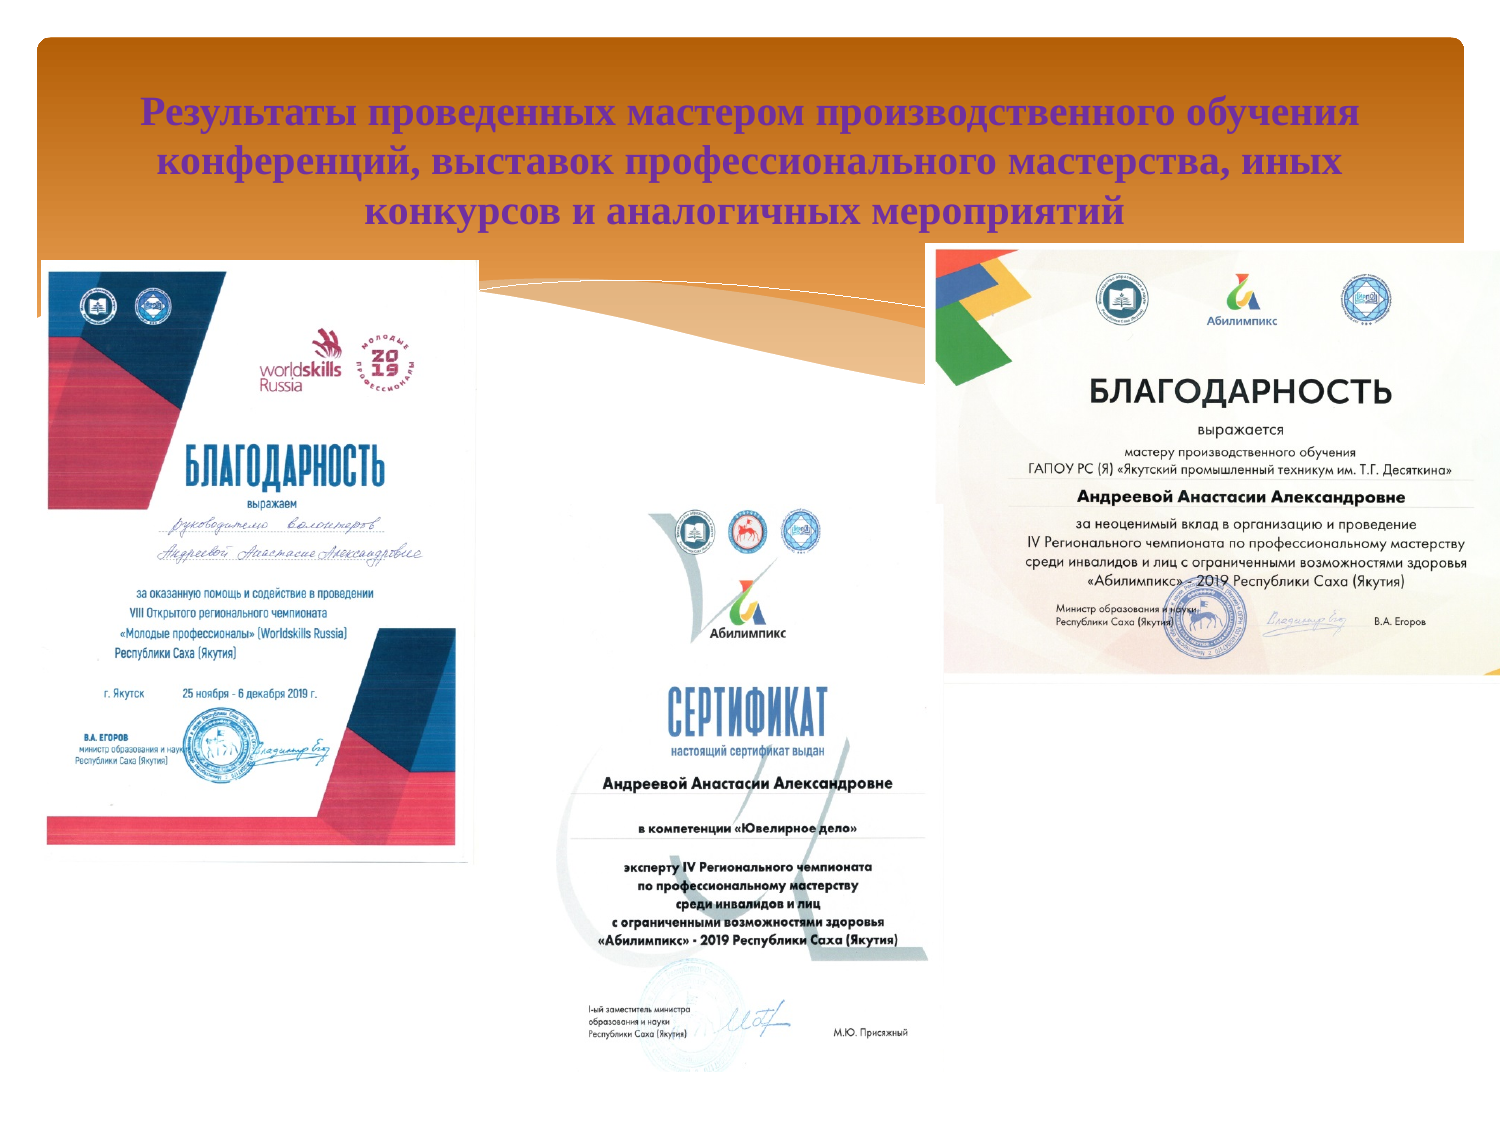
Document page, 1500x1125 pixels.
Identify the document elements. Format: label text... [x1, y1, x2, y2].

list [925, 243, 1500, 688]
picture [555, 503, 945, 1072]
title Результаты проведенных мастером производственного обучения конференций, выставок профессионального мастерства, иных конкурсов и аналогичных мероприятий [75, 55, 1425, 261]
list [41, 260, 479, 870]
